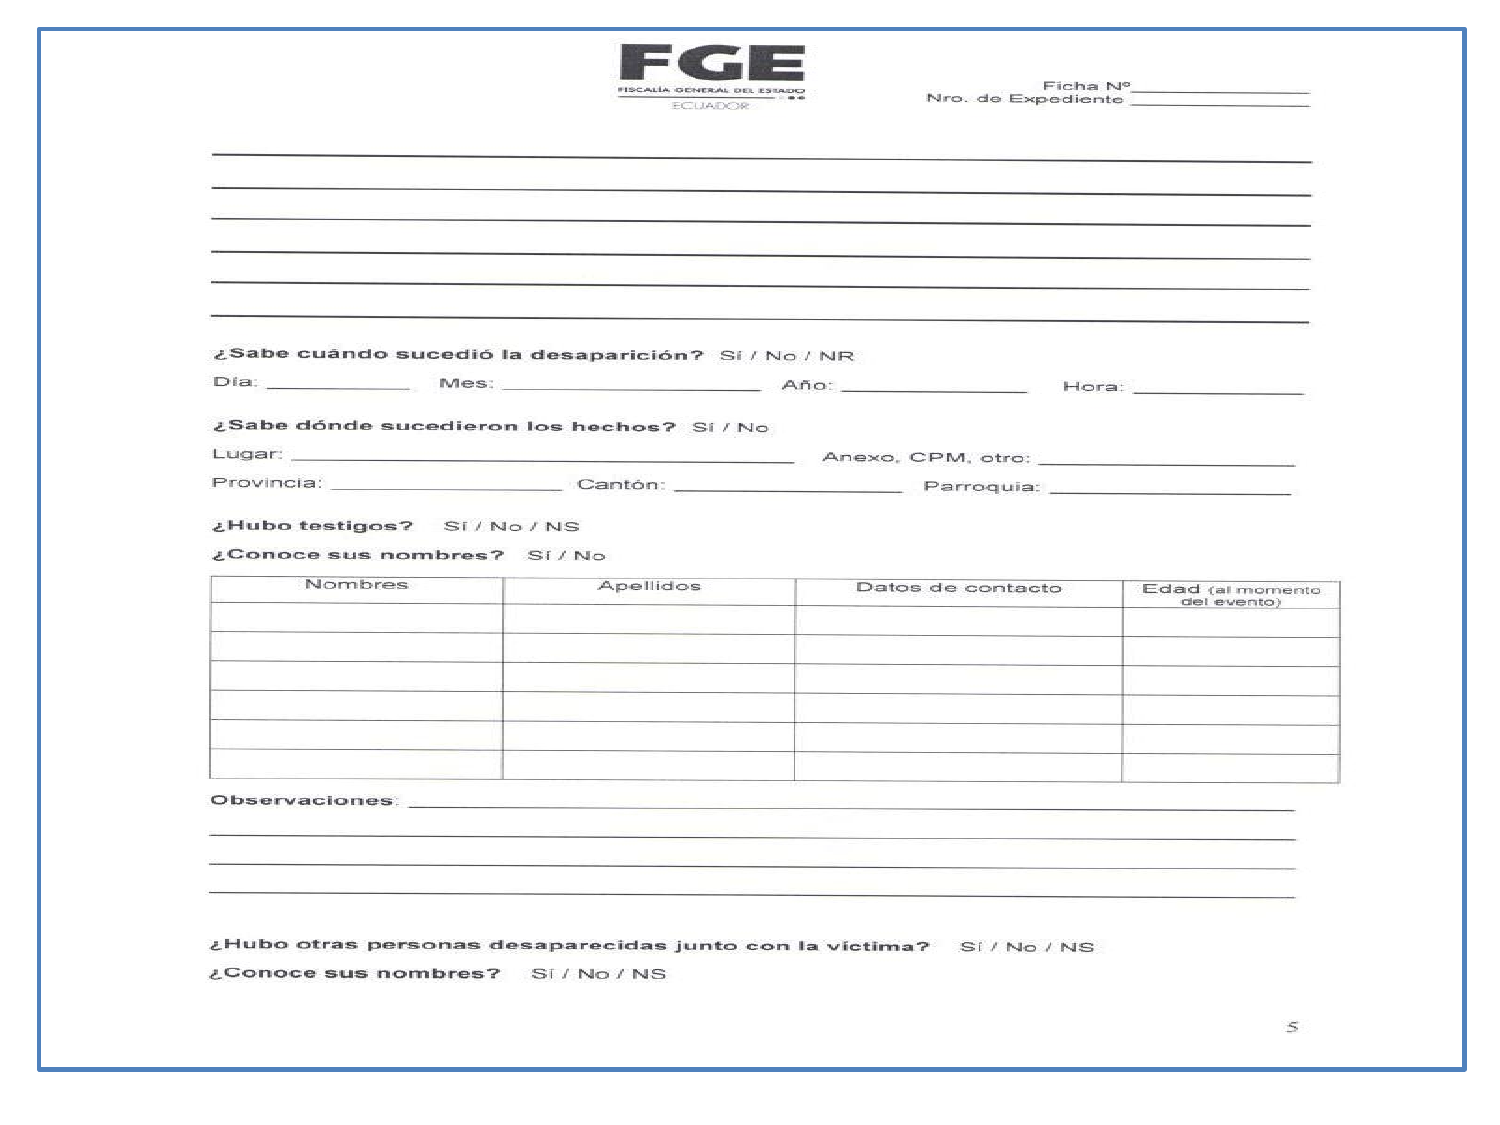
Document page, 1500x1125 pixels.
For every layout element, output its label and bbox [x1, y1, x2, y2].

picture [41, 30, 1463, 1068]
